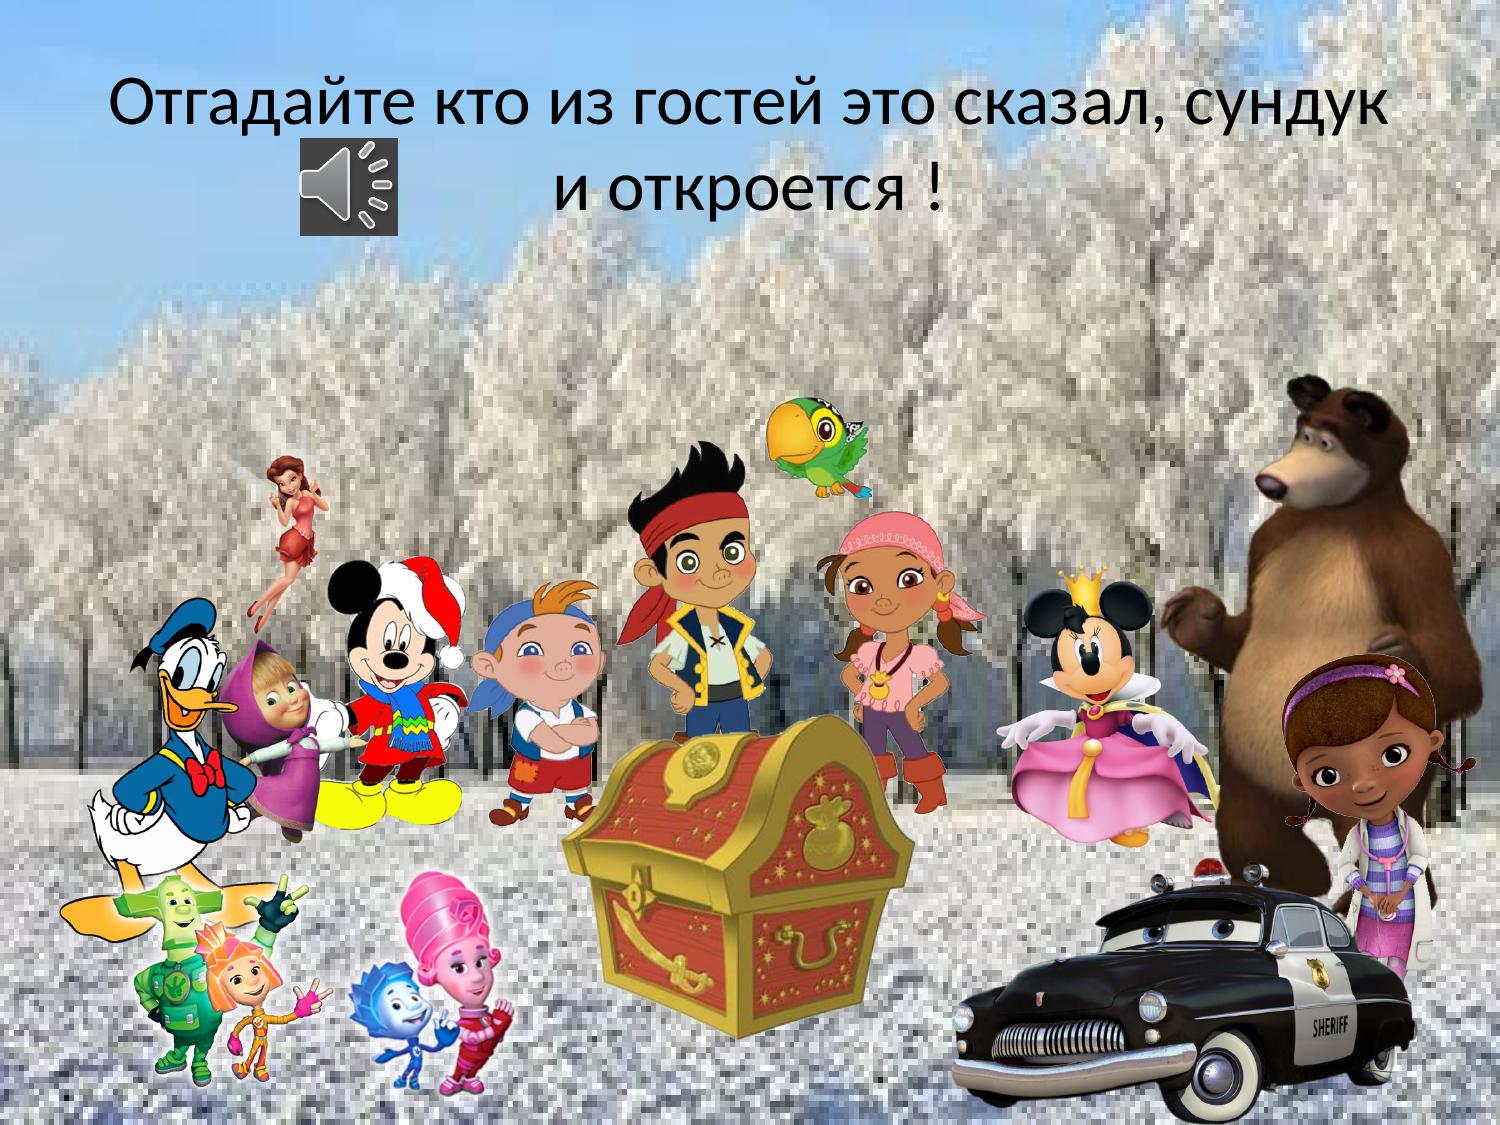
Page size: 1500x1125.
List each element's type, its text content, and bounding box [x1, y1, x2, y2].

title Отгадайте кто из гостей это сказал, сундук и откроется ! [75, 45, 1425, 233]
picture [0, 0, 1500, 1125]
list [459, 391, 992, 831]
